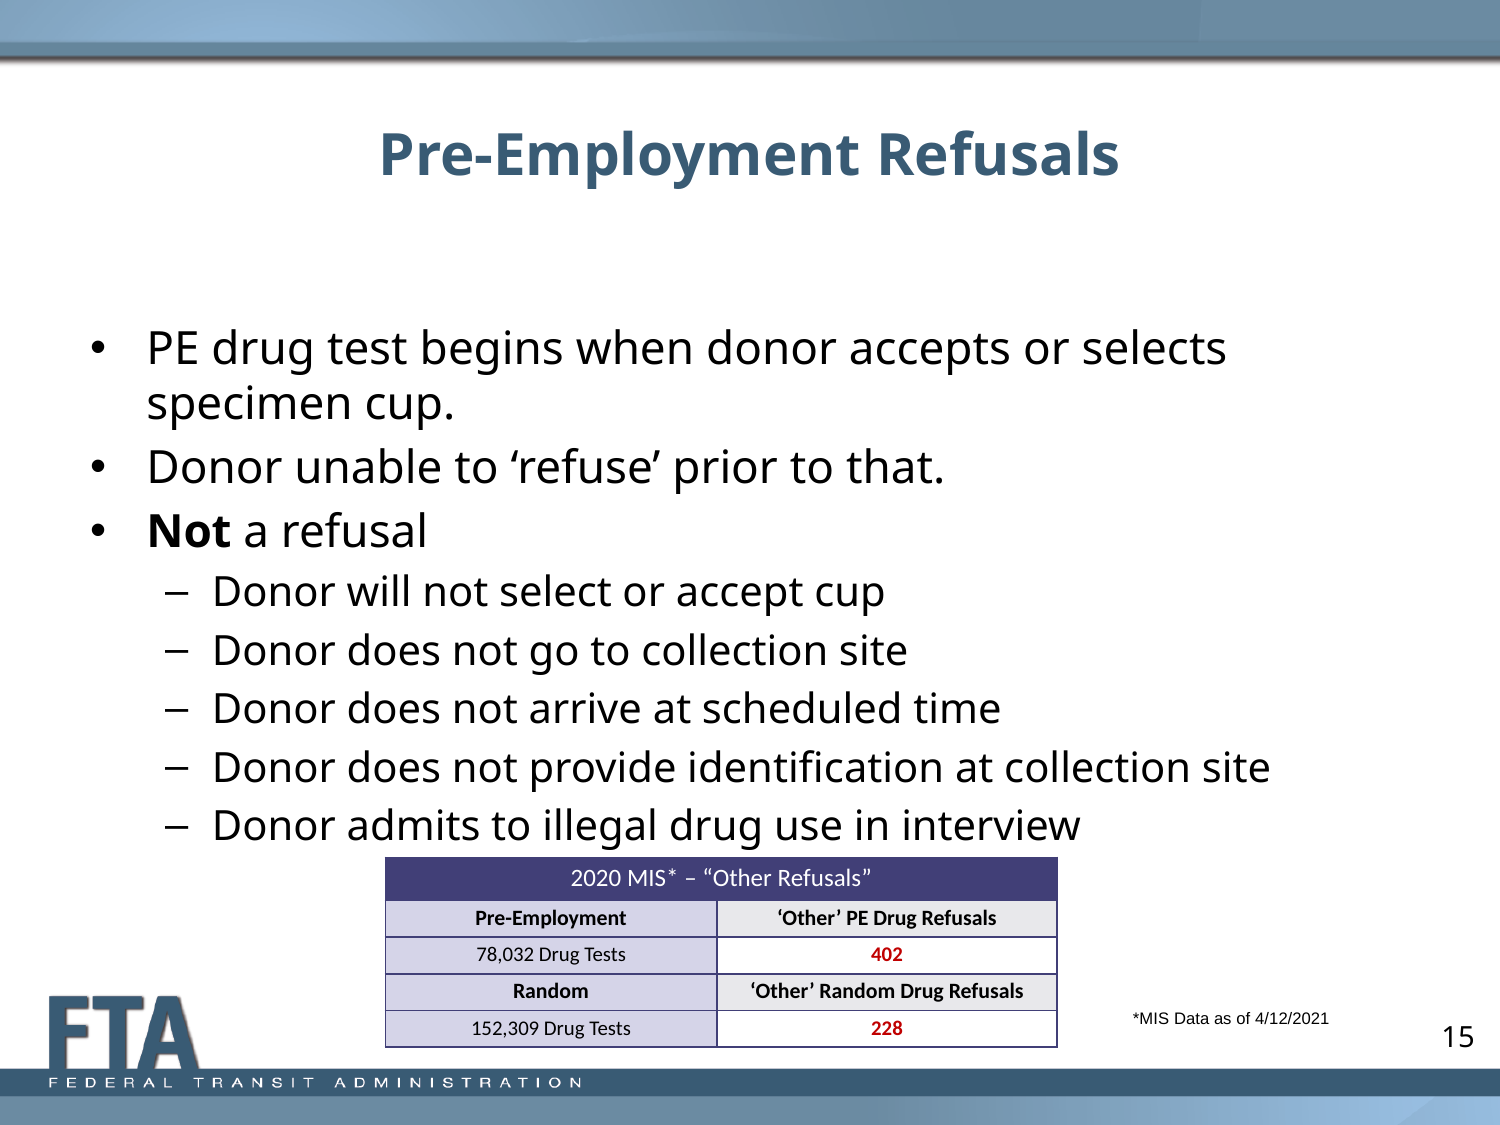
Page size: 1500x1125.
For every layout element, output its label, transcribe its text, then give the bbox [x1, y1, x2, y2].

table_cell 152,309 Drug Tests [386, 1011, 716, 1046]
table_cell ‘Other’ PE Drug Refusals [718, 901, 1056, 936]
table_cell Pre-Employment [386, 901, 716, 936]
table_cell Random [386, 975, 716, 1010]
title Pre-Employment Refusals [74, 71, 1426, 233]
table_cell 78,032 Drug Tests [386, 938, 716, 973]
table_cell 228 [718, 1011, 1056, 1046]
table_cell 402 [718, 938, 1056, 973]
picture [0, 992, 1500, 1125]
table_header 2020 MIS* – “Other Refusals” [386, 858, 1056, 900]
text_box *MIS Data as of 4/12/2021 [1118, 1000, 1425, 1035]
table_cell ‘Other’ Random Drug Refusals [718, 975, 1056, 1010]
list PE drug test begins when donor accepts or selects specimen cup. Donor unable to ‘refuse’ prior to that. Not a refusal Donor will not select or accept cup Donor does not go to collection site Donor does not arrive at scheduled time Donor does not provide identification at collection site Donor admits to illegal drug use in interview [74, 246, 1426, 977]
picture [0, 0, 1500, 75]
